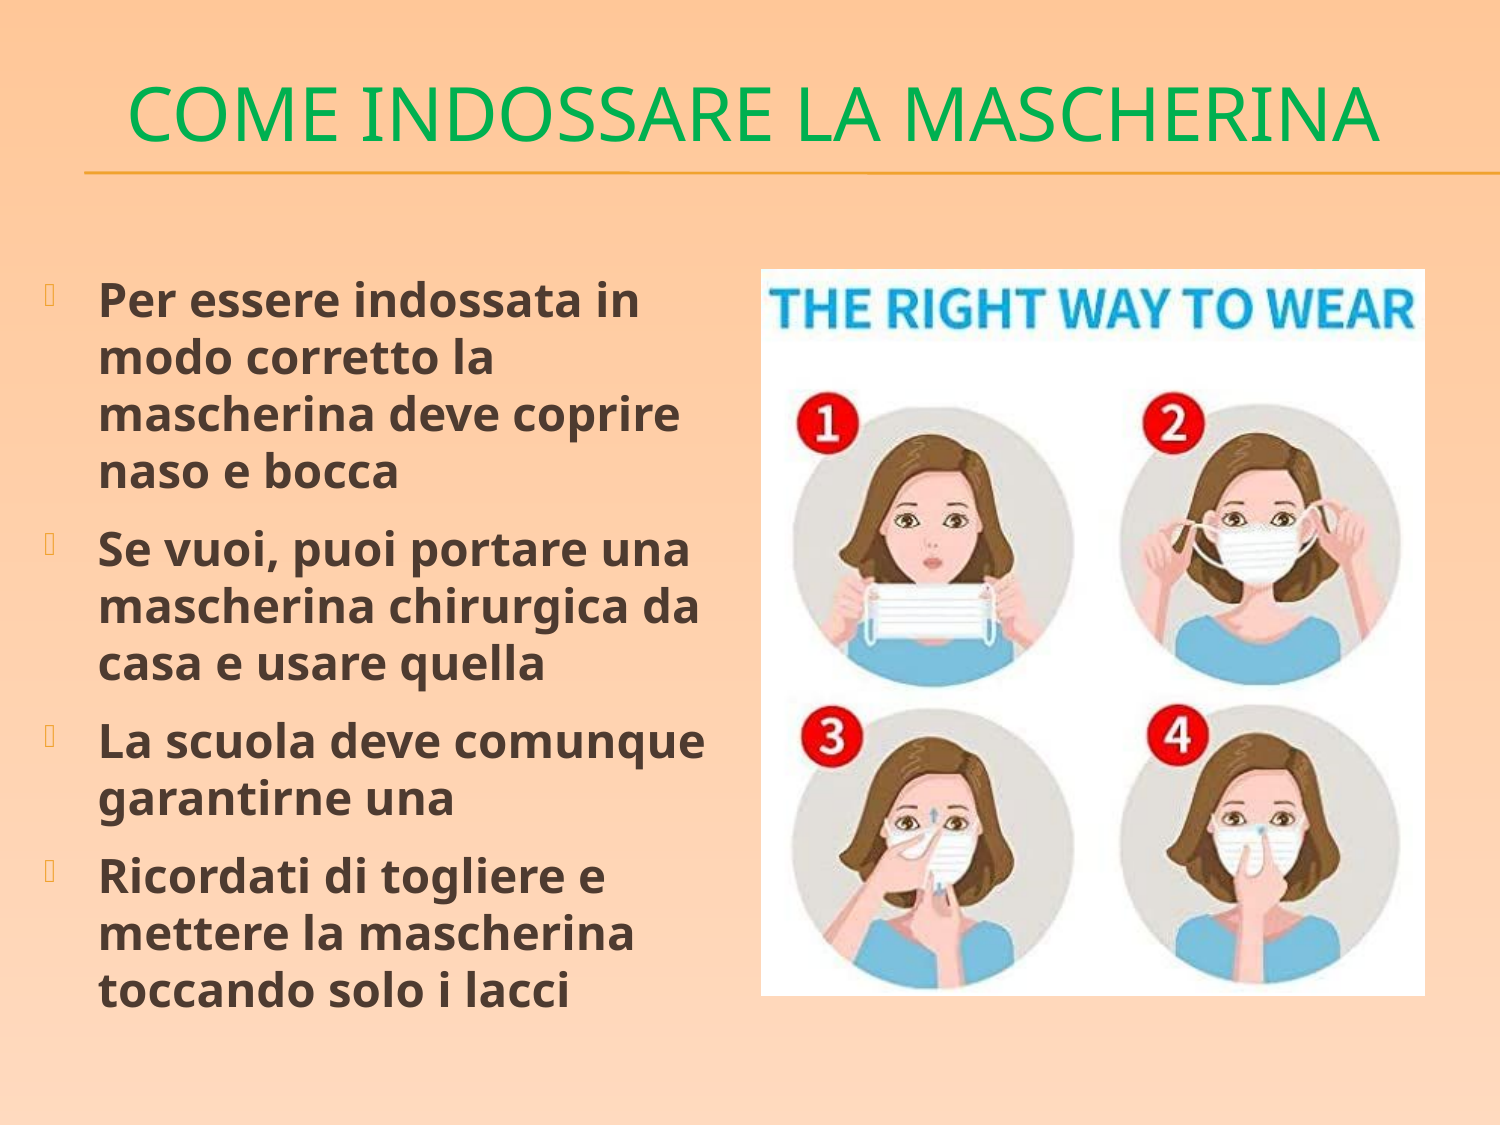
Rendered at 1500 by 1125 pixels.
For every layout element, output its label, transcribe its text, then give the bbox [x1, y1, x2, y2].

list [761, 269, 1425, 996]
list Per essere indossata in modo corretto la mascherina deve coprire naso e bocca Se vuoi, puoi portare una mascherina chirurgica da casa e usare quella La scuola deve comunque garantirne una Ricordati di togliere e mettere la mascherina toccando solo i lacci [29, 262, 750, 1038]
title Come indossare la mascherina [41, 42, 1467, 181]
